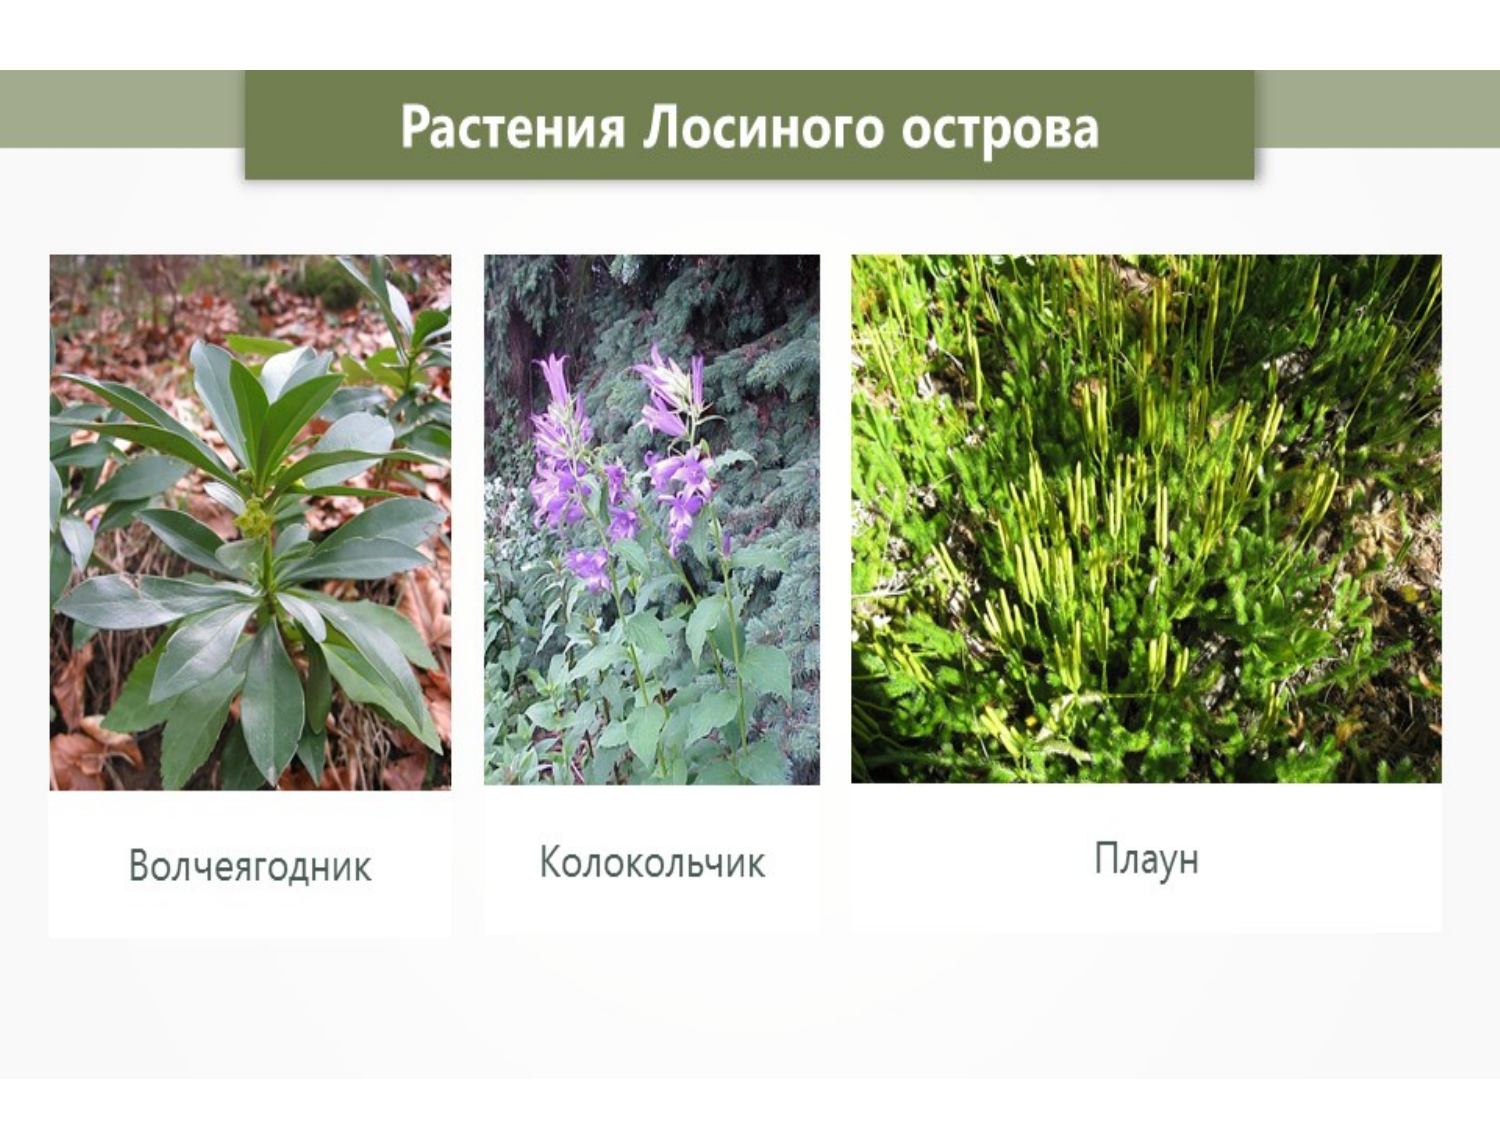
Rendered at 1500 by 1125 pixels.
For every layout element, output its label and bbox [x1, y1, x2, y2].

picture [0, 70, 1500, 1079]
